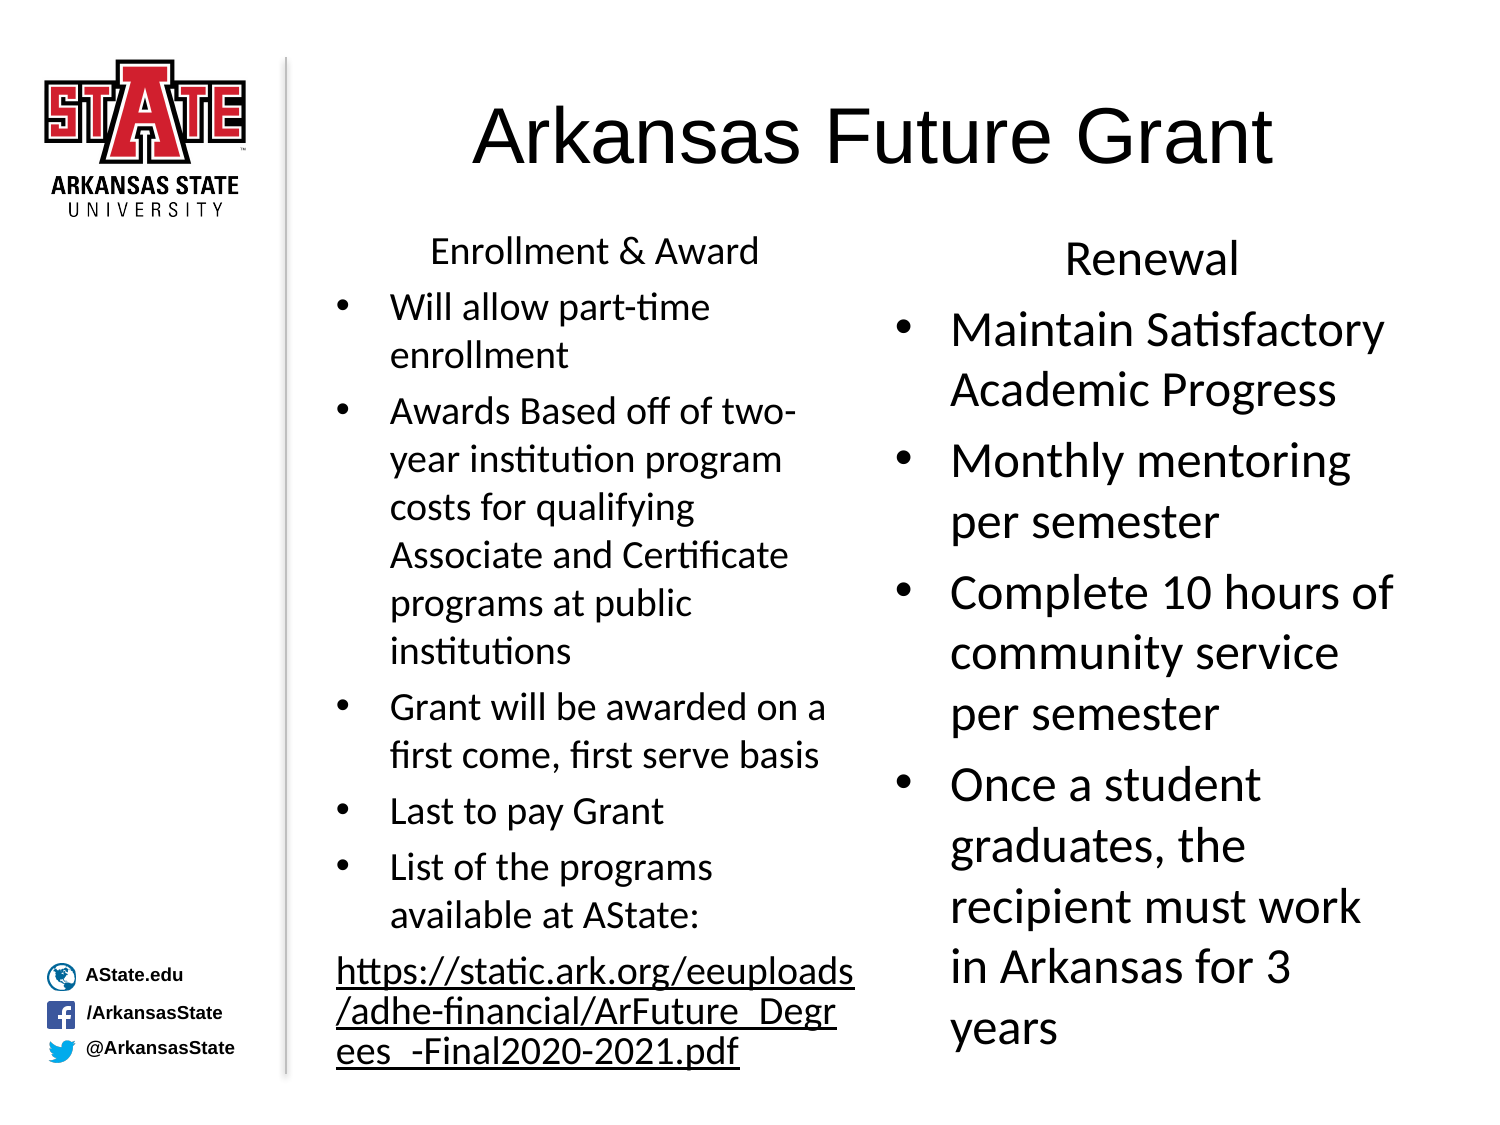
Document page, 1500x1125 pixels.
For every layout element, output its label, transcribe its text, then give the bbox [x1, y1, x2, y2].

picture [47, 962, 59, 972]
text_box /ArkansasState [76, 993, 238, 1028]
text_box Renewal Maintain Satisfactory Academic Progress Monthly mentoring per semester Complete 10 hours of community service per semester Once a student graduates, the recipient must work in Arkansas for 3 years [879, 217, 1425, 1067]
title Arkansas Future Grant [320, 57, 1425, 207]
text_box AState.edu [70, 954, 199, 993]
list Enrollment & Award Will allow part-time enrollment Awards Based off of two-year institution program costs for qualifying Associate and Certificate programs at public institutions Grant will be awarded on a first come, first serve basis Last to pay Grant List of the programs available at AState: https://static.ark.org/eeuploads/adhe-financial/ArFuture_Degrees_-Final2020-2021.pdf [320, 217, 870, 1067]
picture [47, 983, 54, 991]
picture [50, 969, 74, 989]
text_box @ArkansasState [85, 1028, 250, 1066]
picture [65, 962, 76, 970]
picture [38, 1000, 85, 1075]
picture [42, 57, 248, 218]
